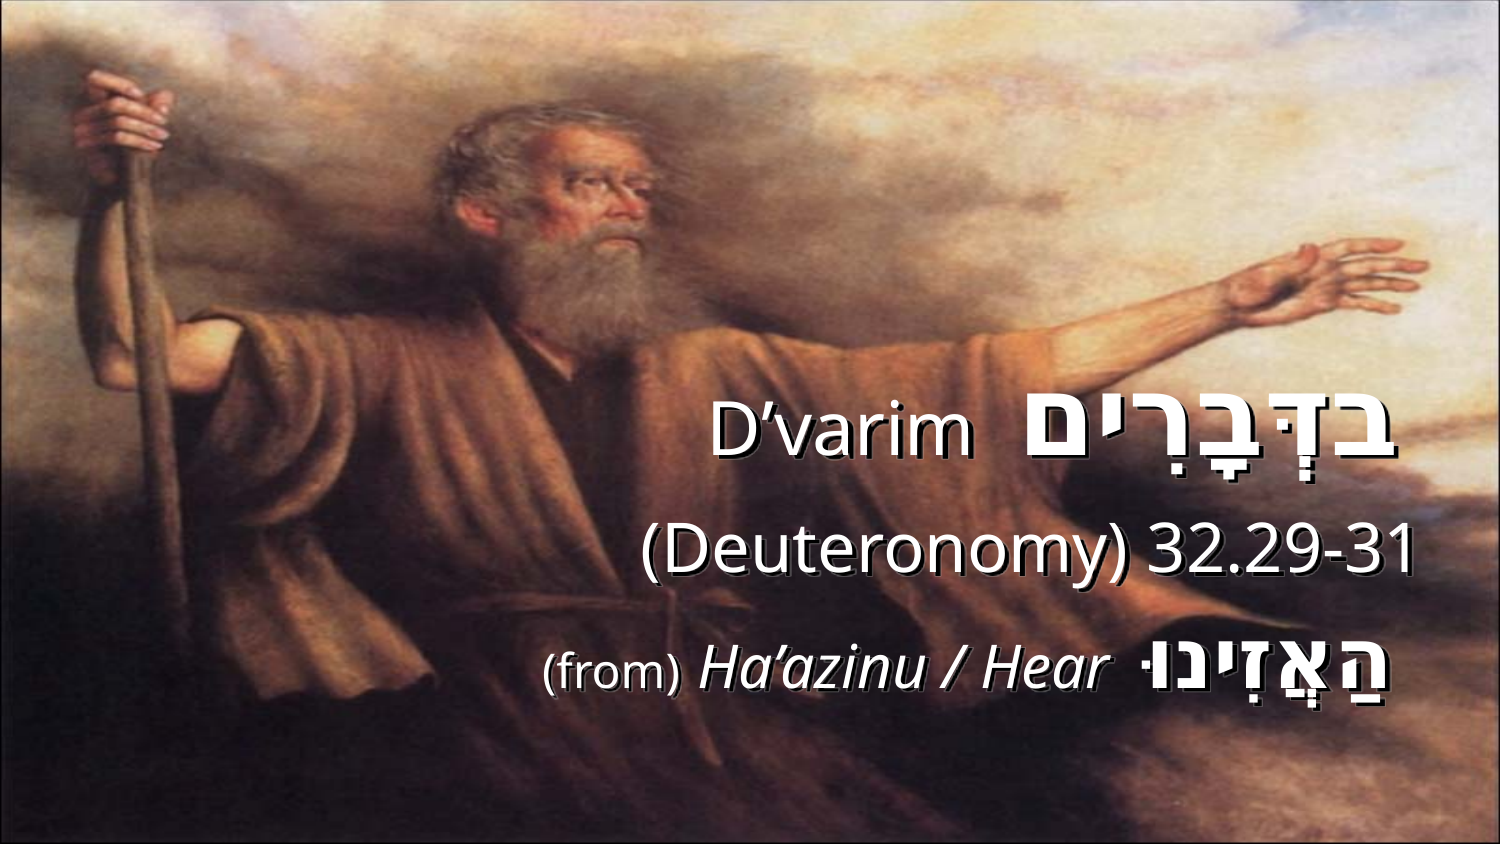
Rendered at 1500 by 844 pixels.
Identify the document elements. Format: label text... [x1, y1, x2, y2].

list D’varim בדְּבָרִים (Deuteronomy) 32.29-31 (from) Ha’azinu / Hear הַאֲזִינוּ [75, 18, 1435, 826]
picture [0, 0, 1500, 844]
